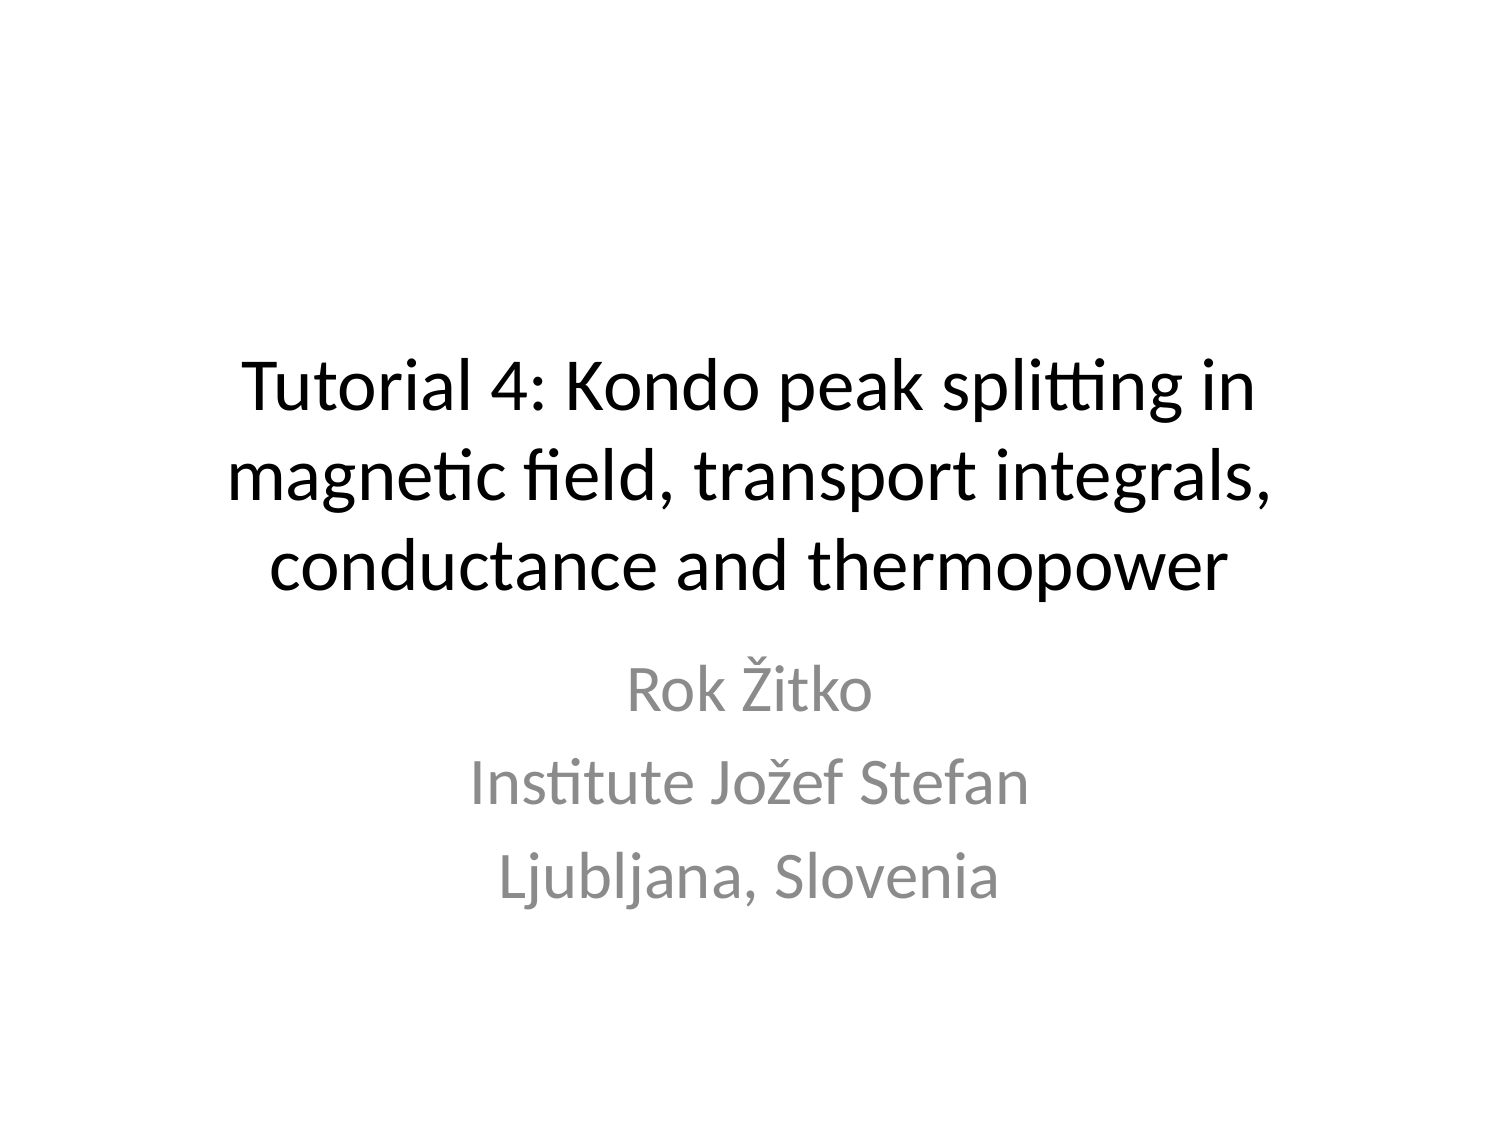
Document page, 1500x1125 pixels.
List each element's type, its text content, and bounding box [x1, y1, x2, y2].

subtitle Rok Žitko Institute Jožef Stefan Ljubljana, Slovenia [225, 637, 1275, 925]
title Tutorial 4: Kondo peak splitting in magnetic field, transport integrals, conductance and thermopower [112, 349, 1388, 591]
